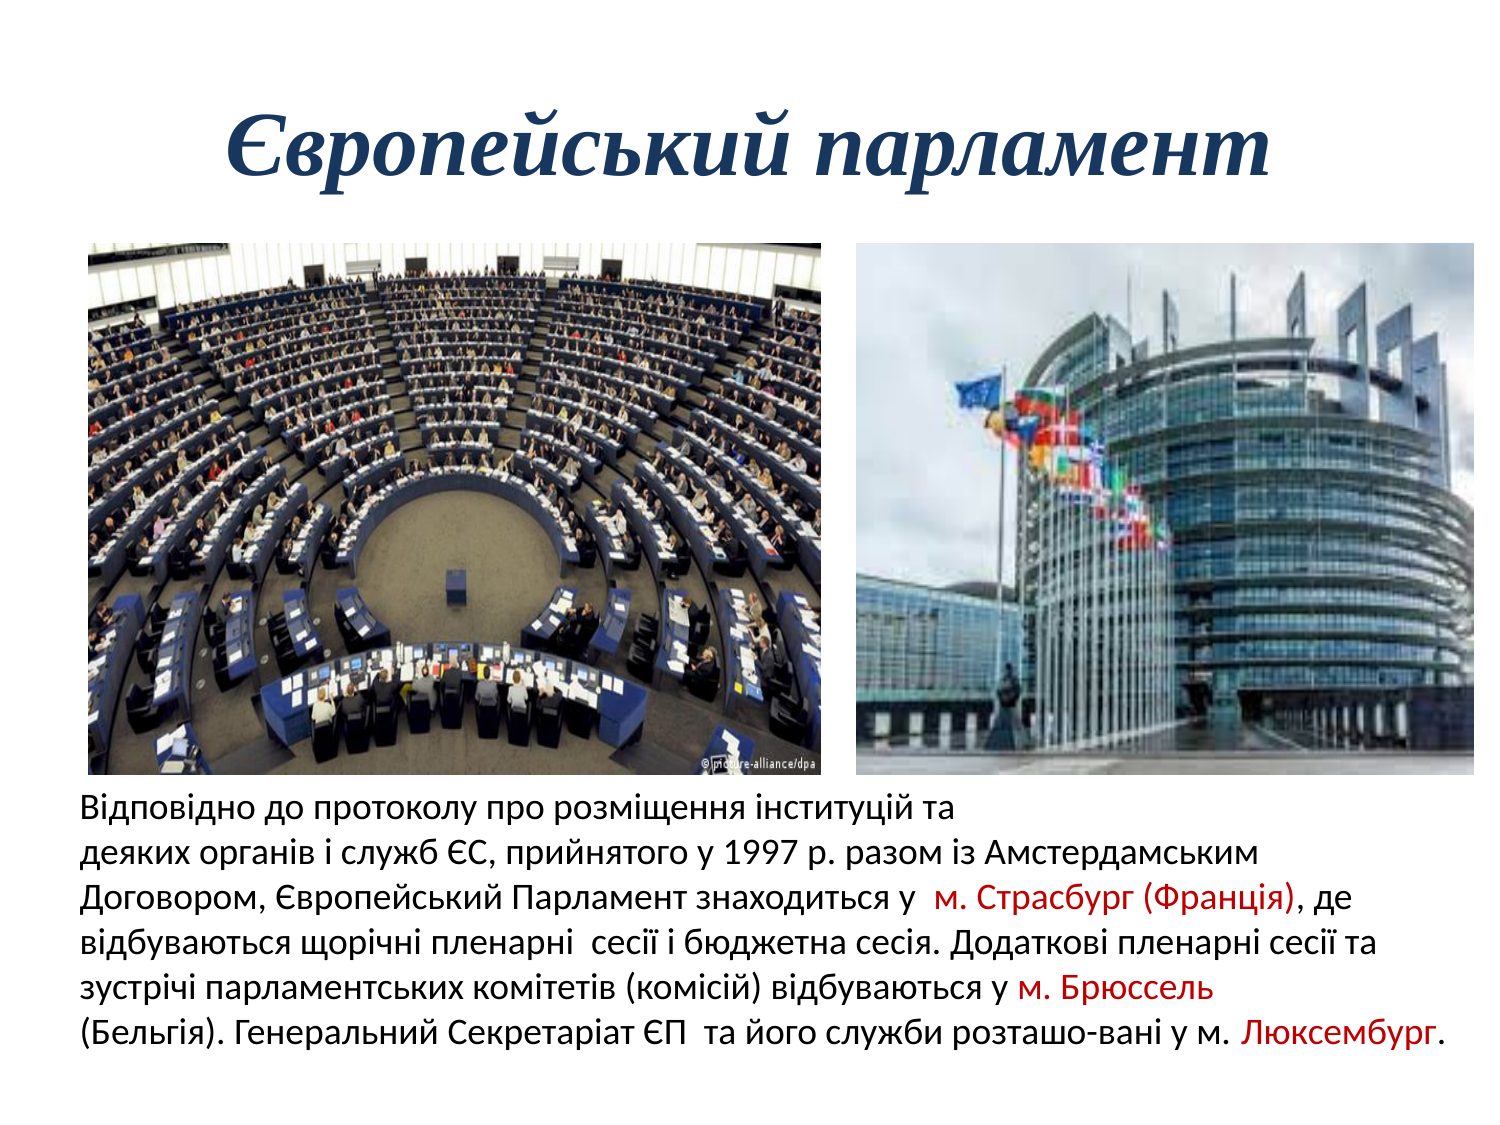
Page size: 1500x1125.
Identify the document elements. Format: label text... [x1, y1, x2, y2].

picture [856, 243, 1475, 776]
text_box Відповідно до протоколу про розміщення інституцій та деяких органів і служб ЄС, прийнятого у 1997 р. разом із Амстердамським Договором, Європейський Парламент знаходиться у м. Страсбург (Франція), де відбуваються щорічні пленарні сесії і бюджетна сесія. Додаткові пленарні сесії та зустрічі парламентських комітетів (комісій) відбуваються у м. Брюссель (Бельгія). Генеральний Секретаріат ЄП та його служби розташо-вані у м. Люксембург. [64, 775, 1474, 1060]
title Європейський парламент [75, 45, 1425, 233]
picture [88, 243, 822, 776]
